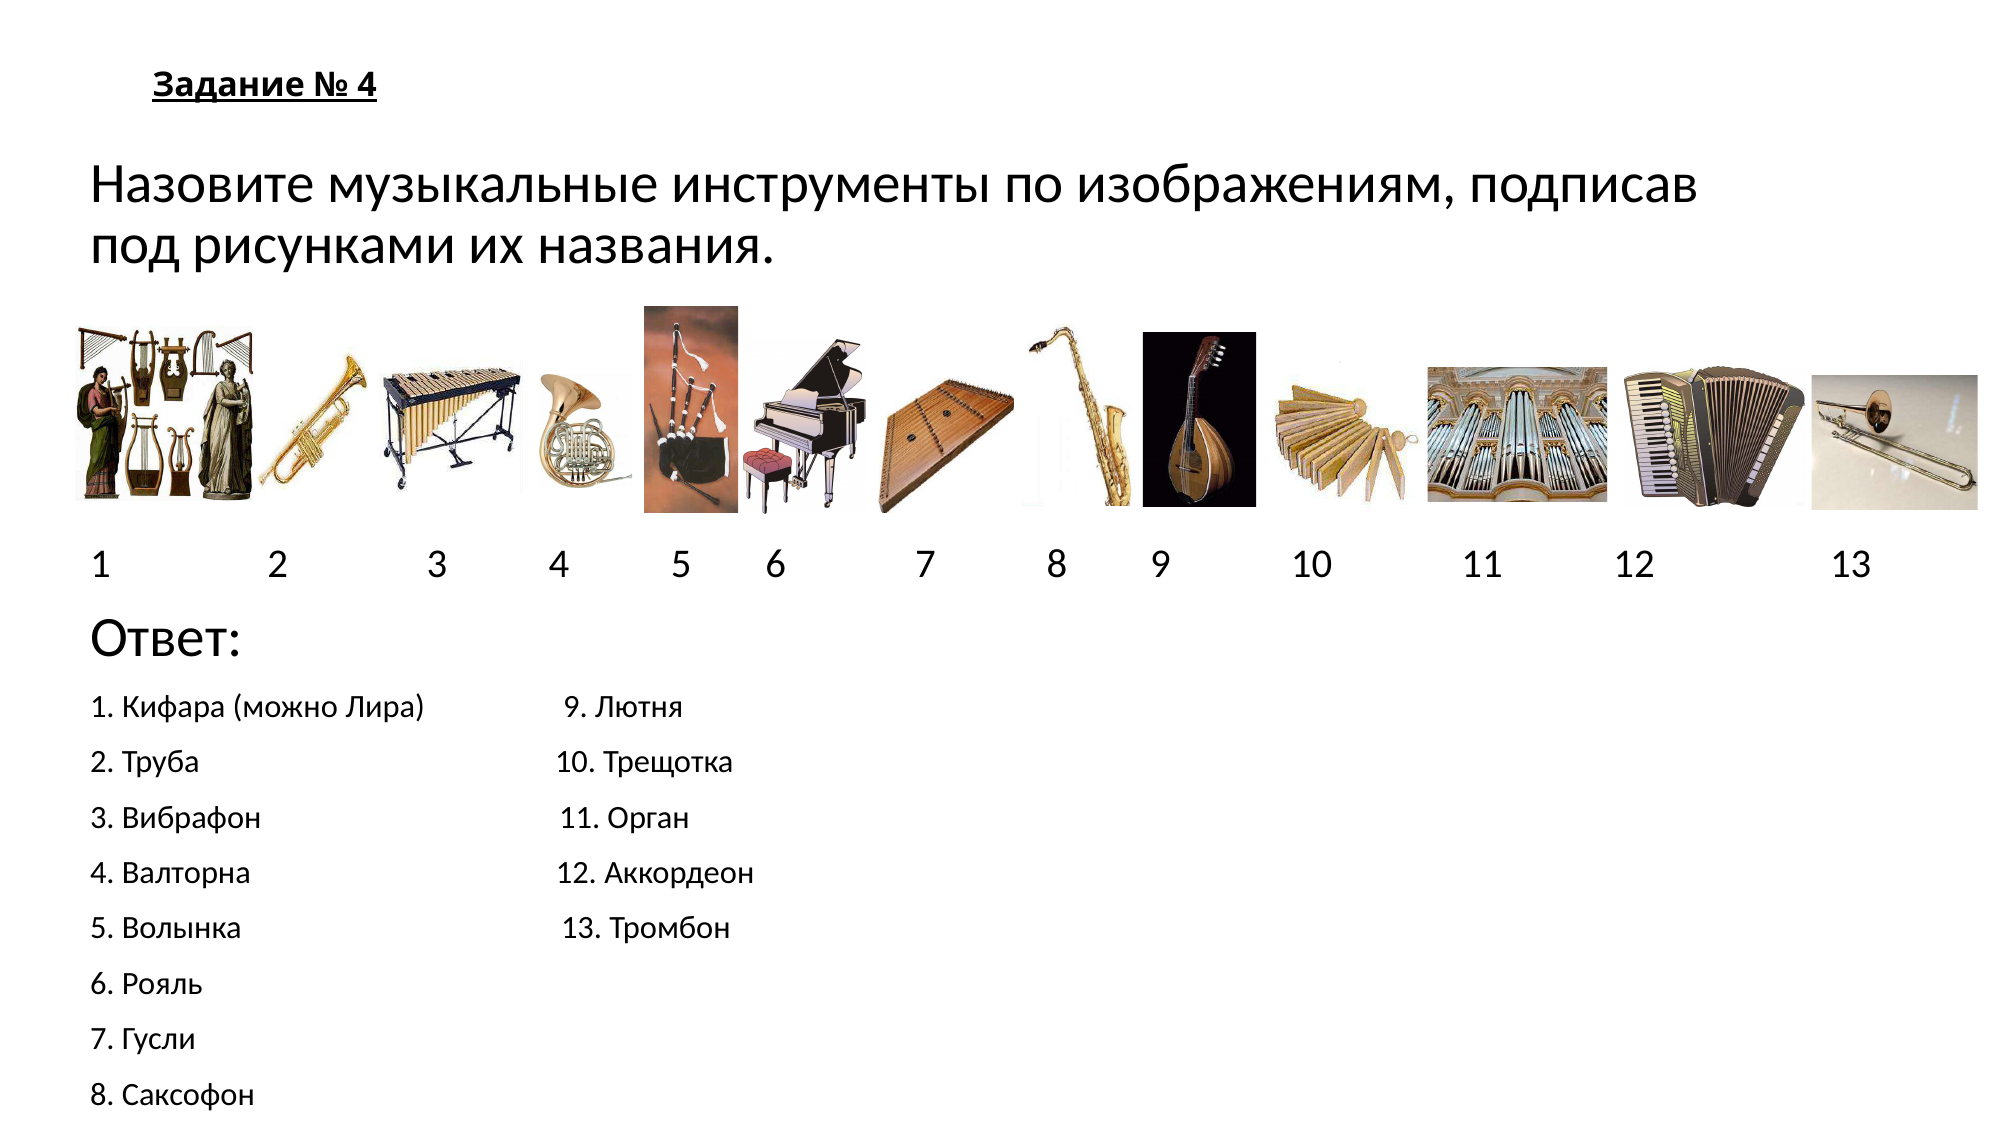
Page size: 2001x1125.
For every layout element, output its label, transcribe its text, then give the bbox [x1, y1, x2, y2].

picture [379, 359, 523, 493]
picture [74, 326, 254, 501]
picture [644, 306, 738, 513]
list Назовите музыкальные инструменты по изображениям, подписав под рисунками их названия. 1 2 3 4 5 6 7 8 9 10 11 12 13 Ответ: 1. Кифара (можно Лира) 9. Лютня 2. Труба 10. Трещотка 3. Вибрафон 11. Орган 4. Валторна 12. Аккордеон 5. Волынка 13. Тромбон 6. Рояль 7. Гусли 8. Саксофон [75, 145, 1978, 1125]
picture [743, 339, 866, 514]
picture [878, 378, 1014, 513]
picture [1021, 324, 1139, 507]
picture [539, 374, 633, 488]
picture [1142, 332, 1257, 507]
picture [1624, 366, 1805, 508]
title Задание № 4 [137, 59, 1863, 112]
picture [1427, 367, 1608, 502]
picture [1811, 375, 1978, 510]
picture [1264, 361, 1423, 511]
picture [256, 347, 368, 490]
